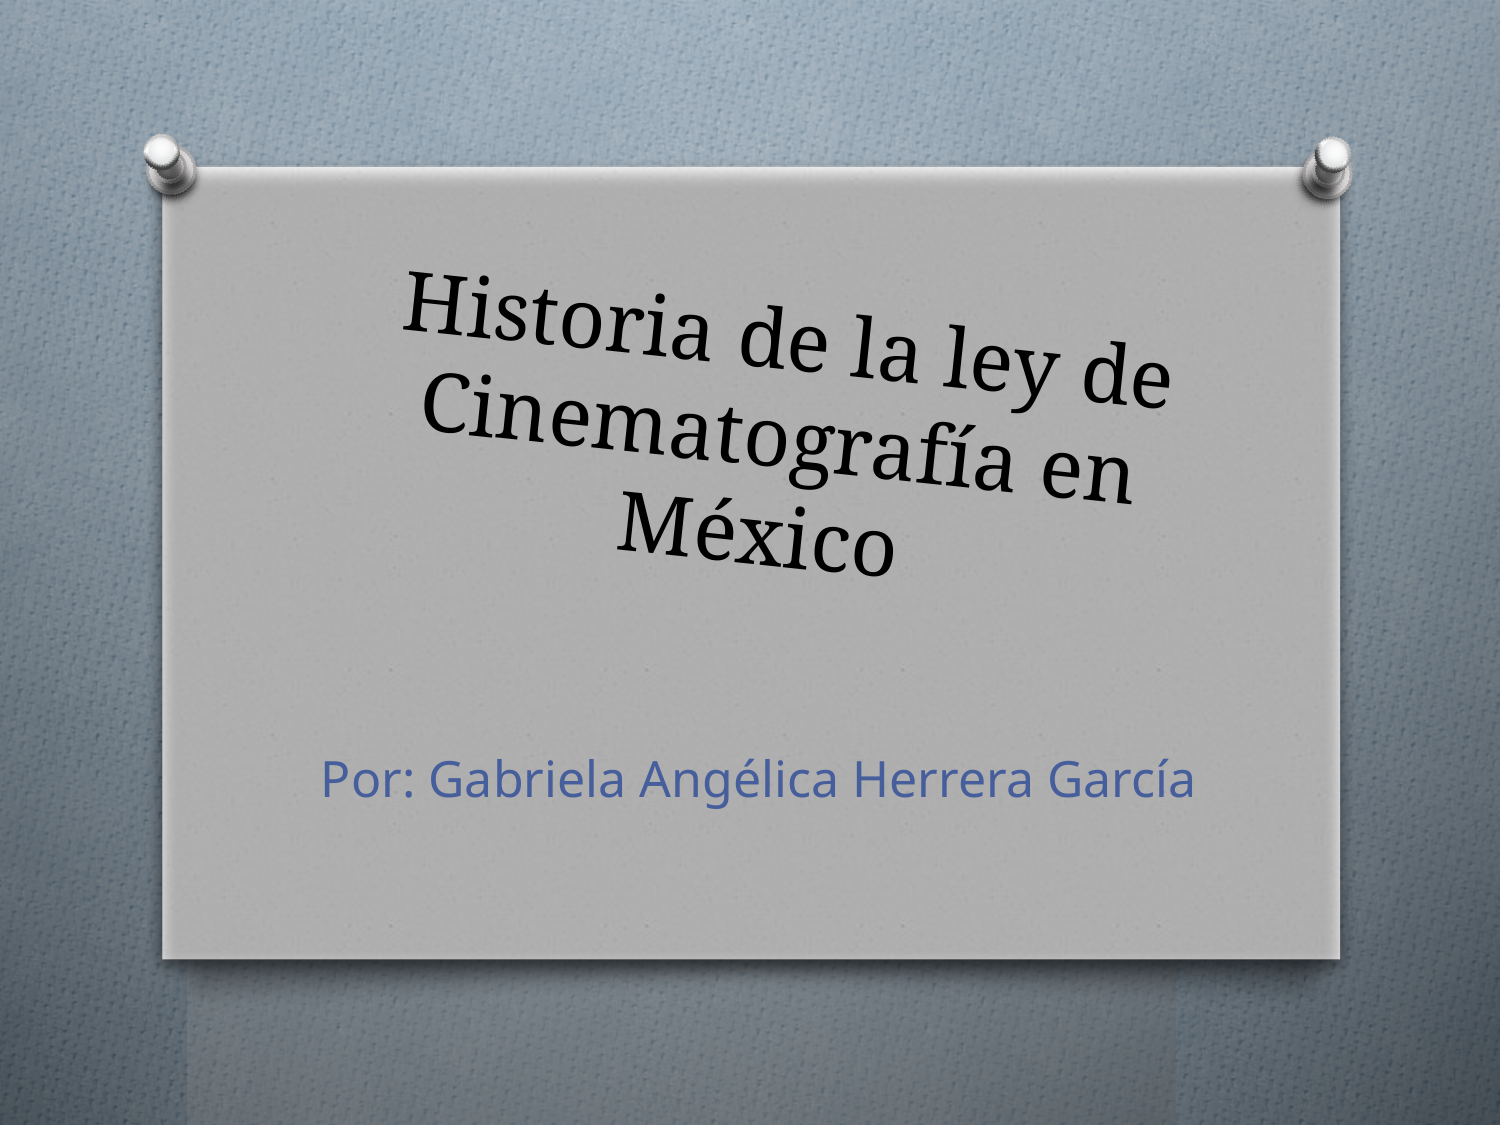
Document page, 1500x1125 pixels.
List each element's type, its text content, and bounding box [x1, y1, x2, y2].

subtitle Por: Gabriela Angélica Herrera García [289, 739, 1229, 855]
picture [112, 100, 235, 224]
title Historia de la ley de Cinematografía en México [348, 231, 1211, 633]
picture [1274, 109, 1396, 230]
